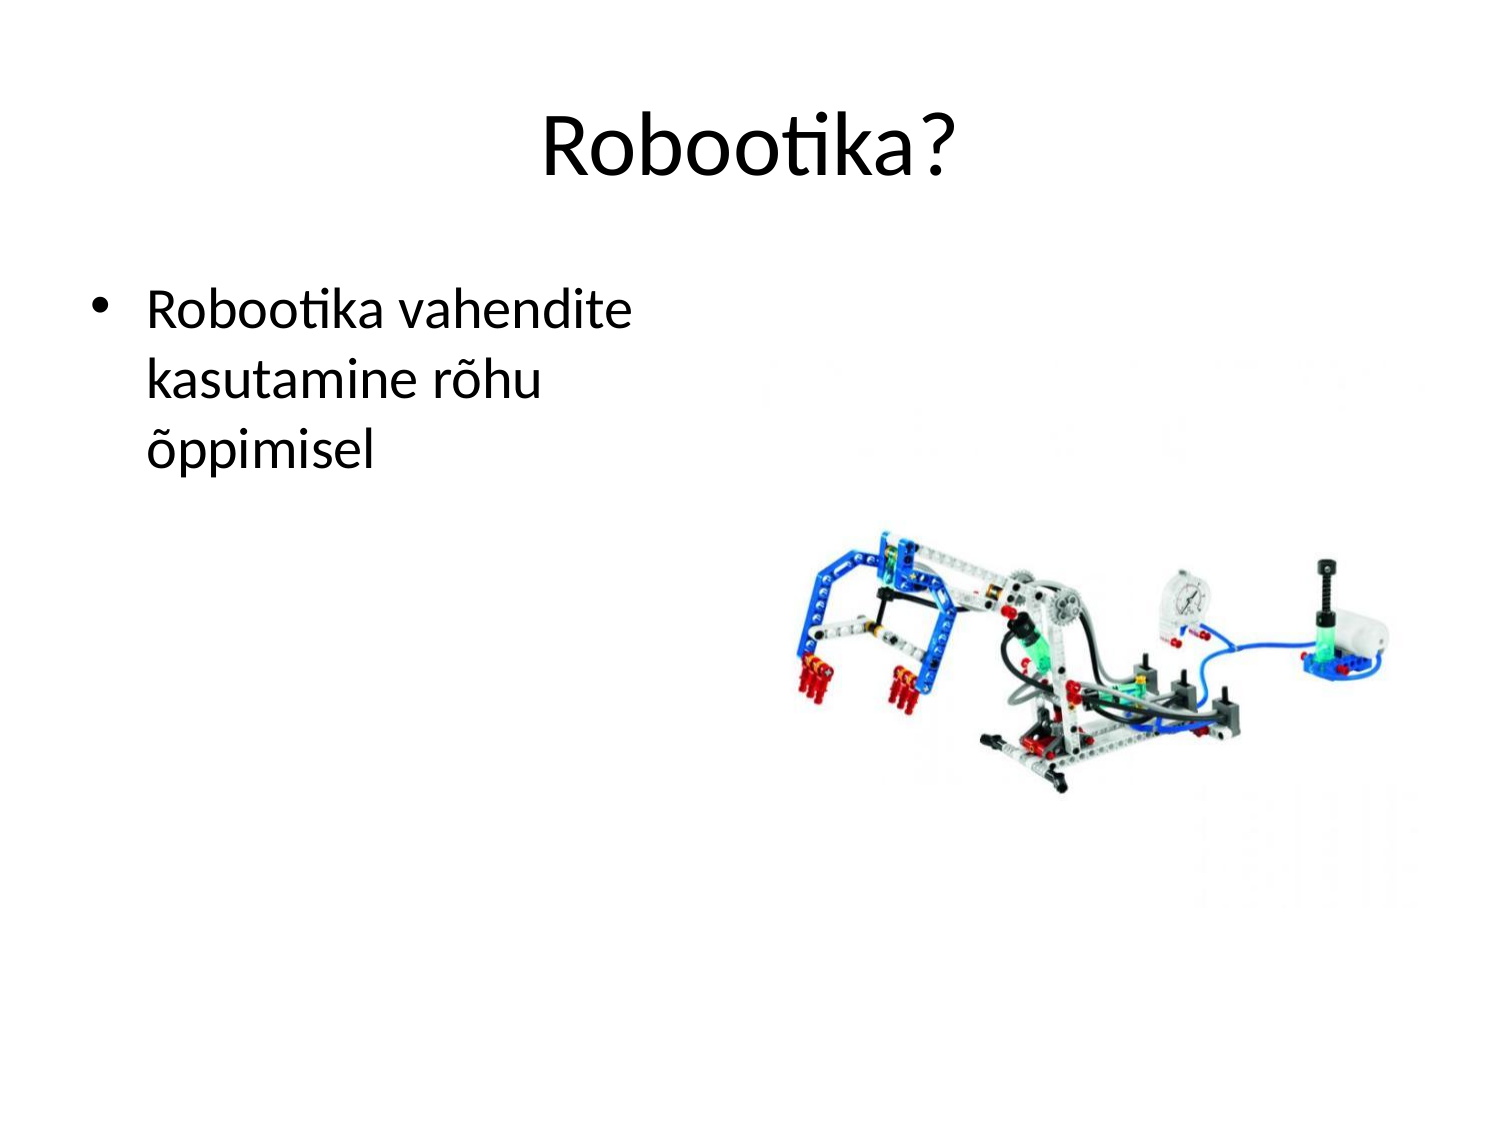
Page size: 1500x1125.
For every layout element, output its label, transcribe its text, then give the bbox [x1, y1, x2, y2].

list Robootika vahendite kasutamine rõhu õppimisel [75, 262, 738, 1005]
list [762, 360, 1426, 908]
title Robootika? [75, 45, 1425, 233]
